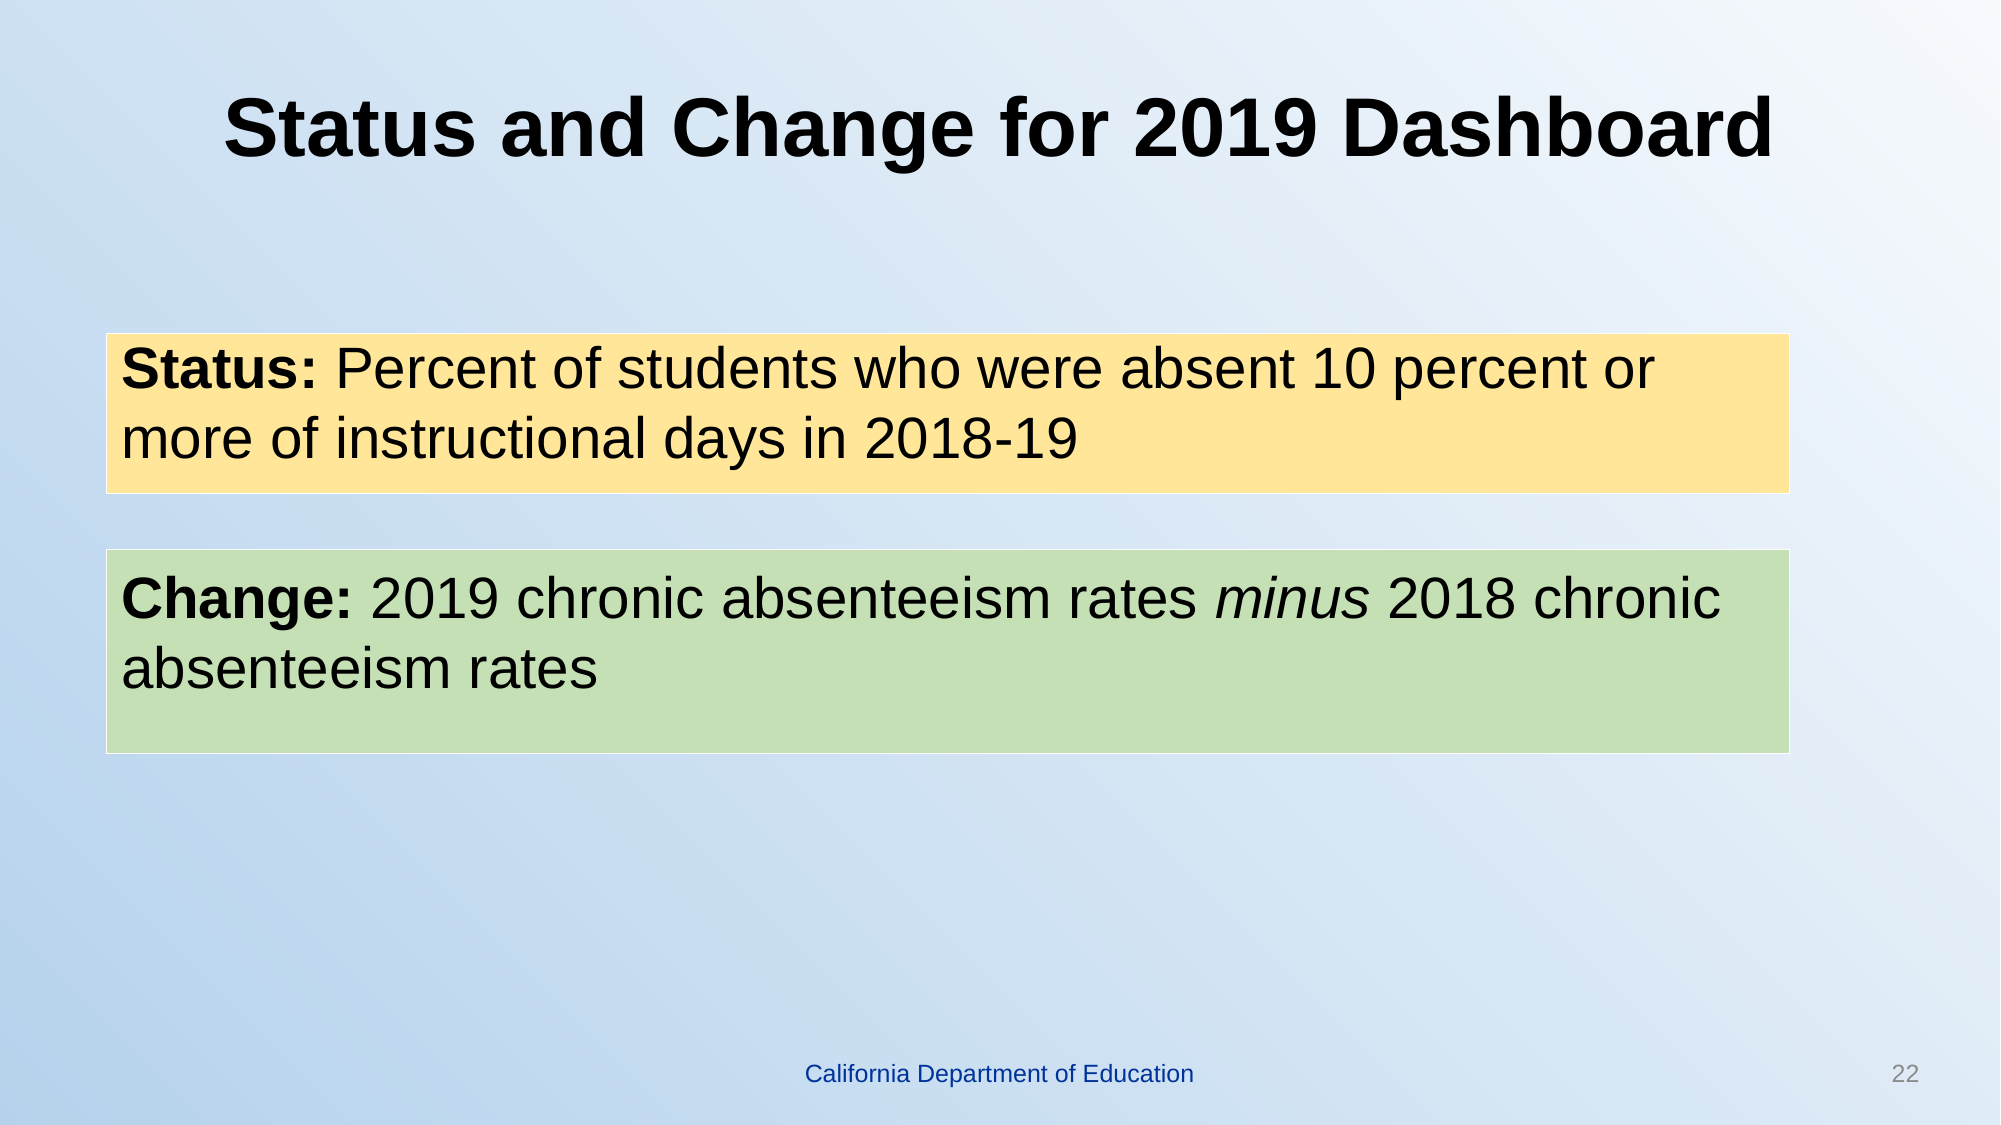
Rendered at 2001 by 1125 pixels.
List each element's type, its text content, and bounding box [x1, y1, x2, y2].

list Status: Percent of students who were absent 10 percent or more of instructional days in 2018-19 [106, 333, 1790, 494]
footer California Department of Education [662, 1042, 1338, 1103]
title Status and Change for 2019 Dashboard [0, 0, 2000, 260]
slide_number 22 [1484, 1042, 1935, 1103]
list Change: 2019 chronic absenteeism rates minus 2018 chronic absenteeism rates [106, 549, 1790, 754]
